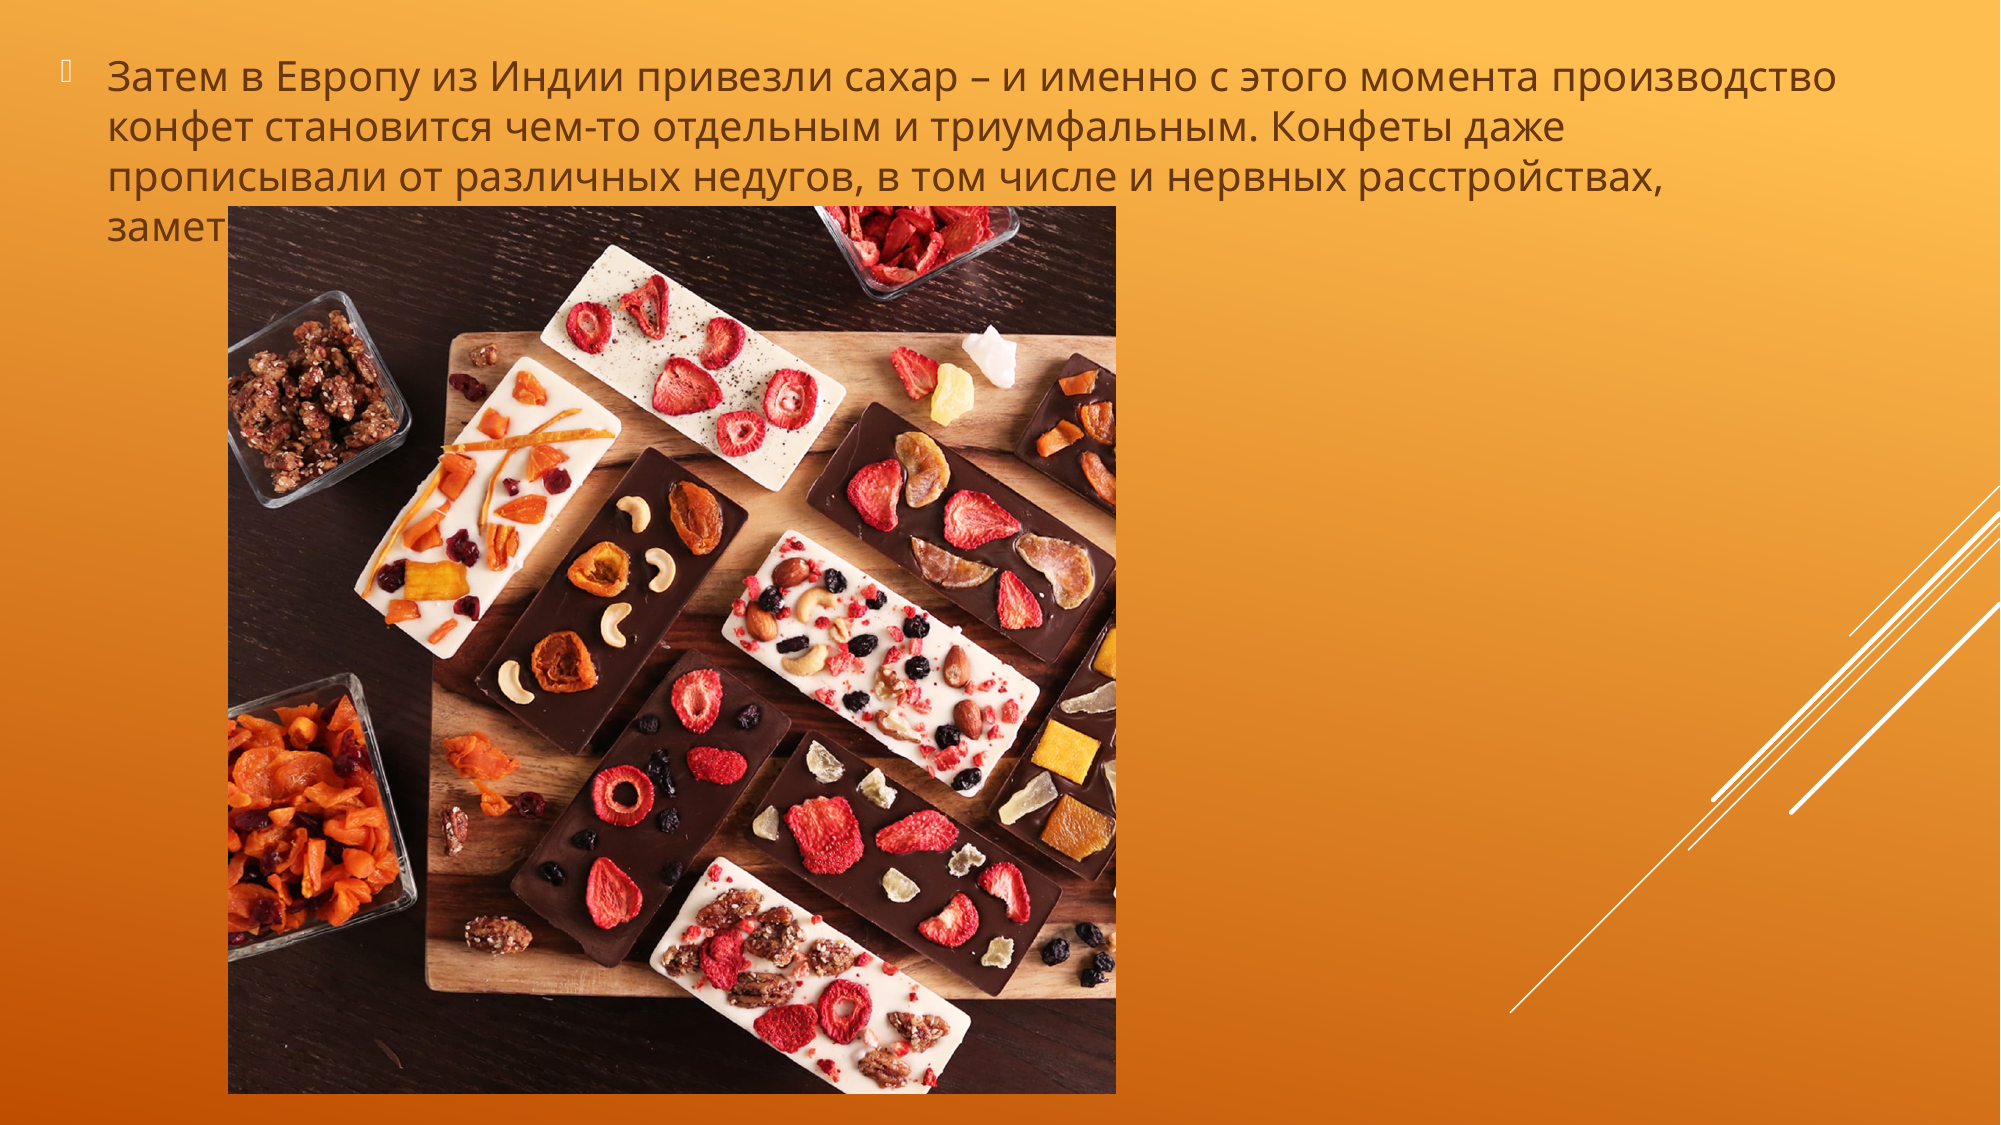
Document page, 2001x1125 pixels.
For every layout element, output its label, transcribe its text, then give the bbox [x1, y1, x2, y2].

list Затем в Европу из Индии привезли сахар – и именно с этого момента производство конфет становится чем-то отдельным и триумфальным. Конфеты даже прописывали от различных недугов, в том числе и нервных расстройствах, заметив, что сладость повышает настроение. [45, 42, 1863, 291]
picture [228, 206, 1116, 1094]
